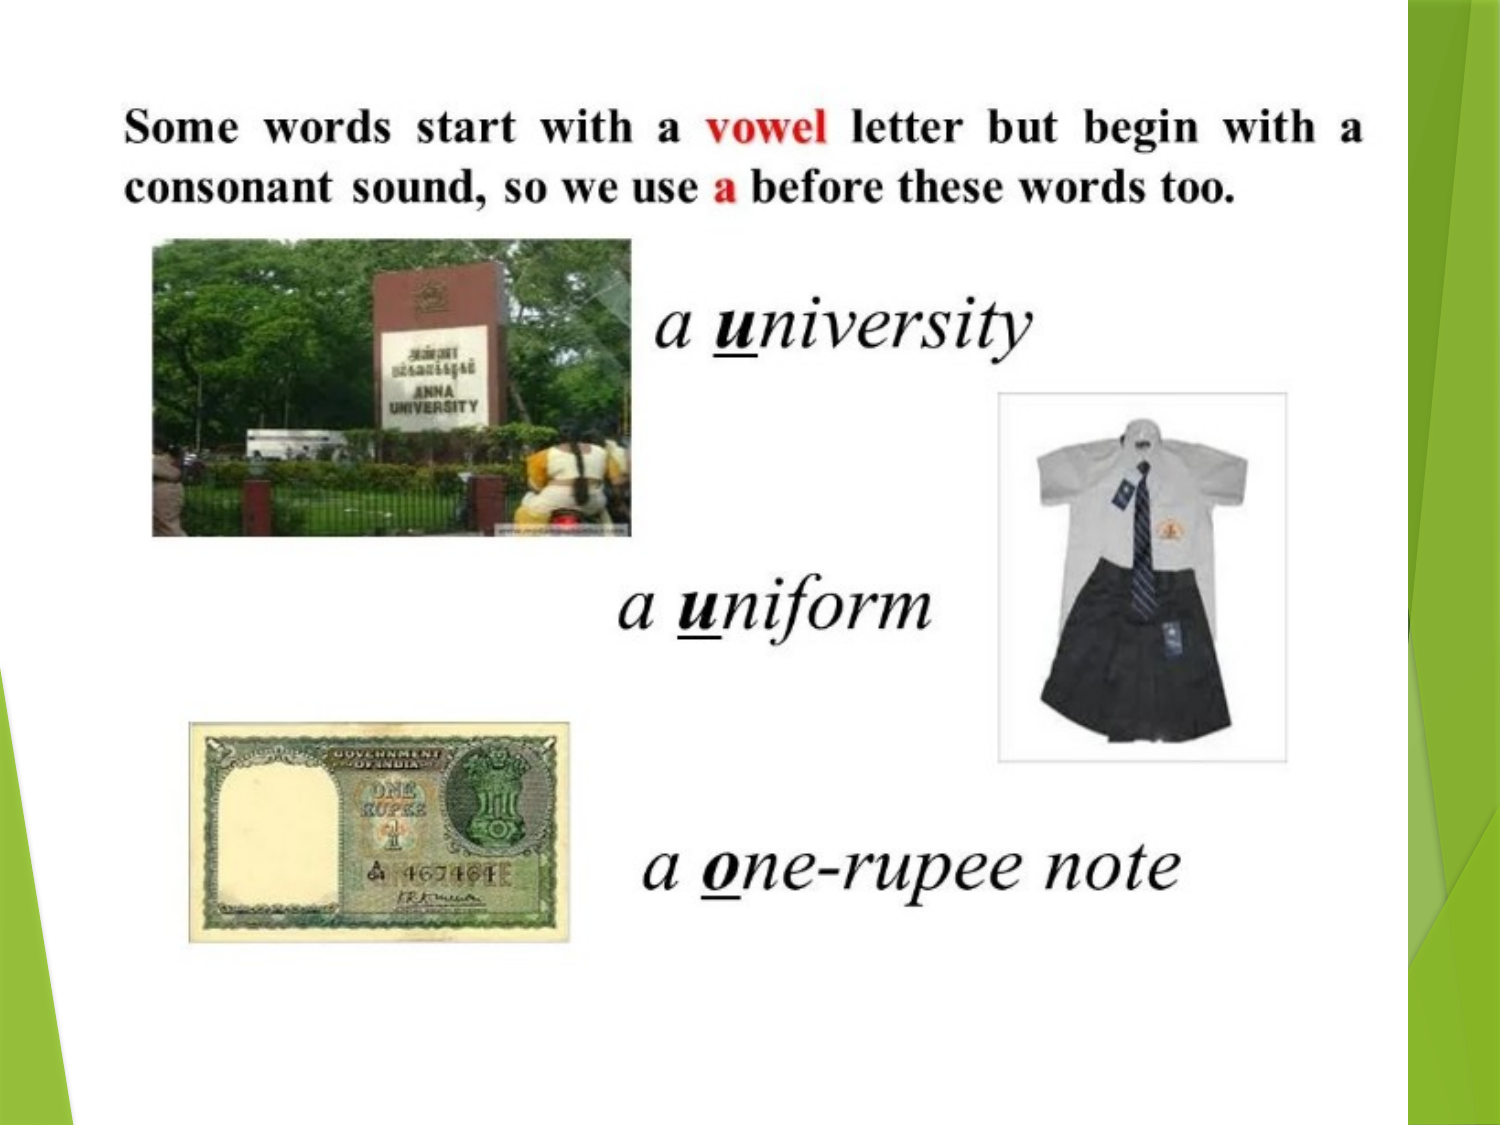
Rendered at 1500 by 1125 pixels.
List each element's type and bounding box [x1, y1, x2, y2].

picture [91, 0, 1409, 1125]
